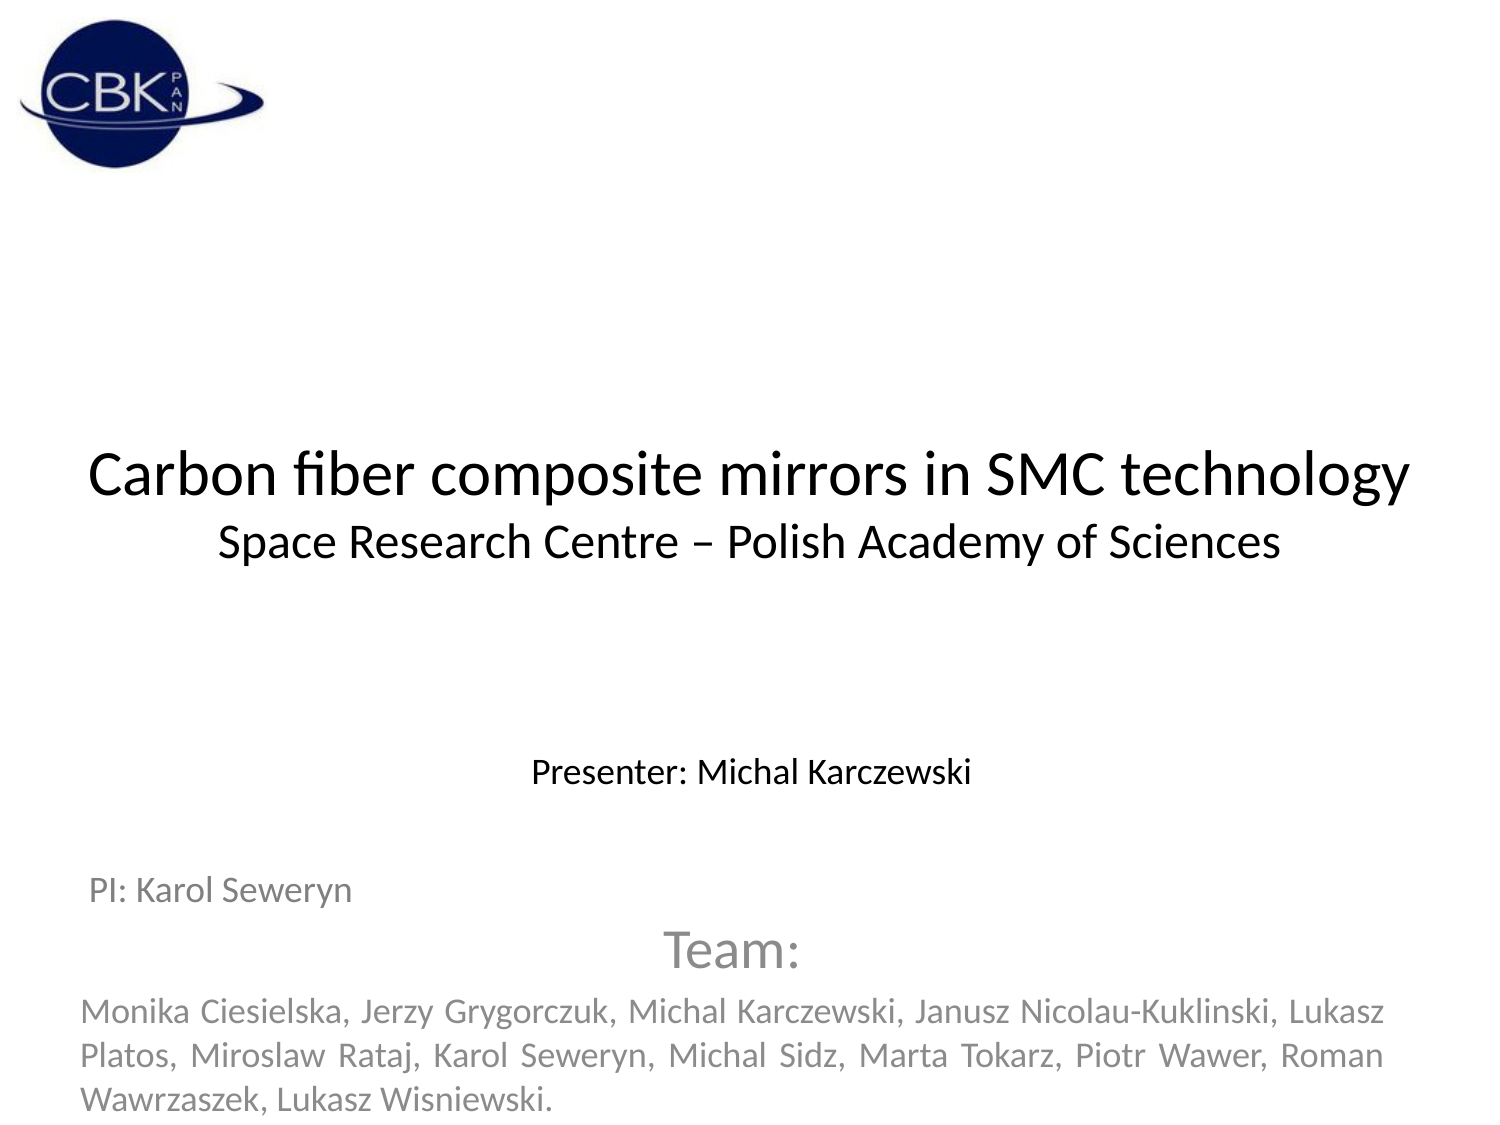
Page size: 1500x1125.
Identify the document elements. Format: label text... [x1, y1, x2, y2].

picture [16, 17, 268, 173]
text_box Presenter: Michal Karczewski [516, 739, 988, 800]
title Carbon fiber composite mirrors in SMC technology Space Research Centre – Polish Academy of Sciences [0, 408, 1500, 651]
text_box PI: Karol Seweryn [74, 857, 369, 918]
subtitle Team: Monika Ciesielska, Jerzy Grygorczuk, Michal Karczewski, Janusz Nicolau-Kuklinski, Lukasz Platos, Miroslaw Rataj, Karol Seweryn, Michal Sidz, Marta Tokarz, Piotr Wawer, Roman Wawrzaszek, Lukasz Wisniewski. [64, 905, 1400, 1125]
